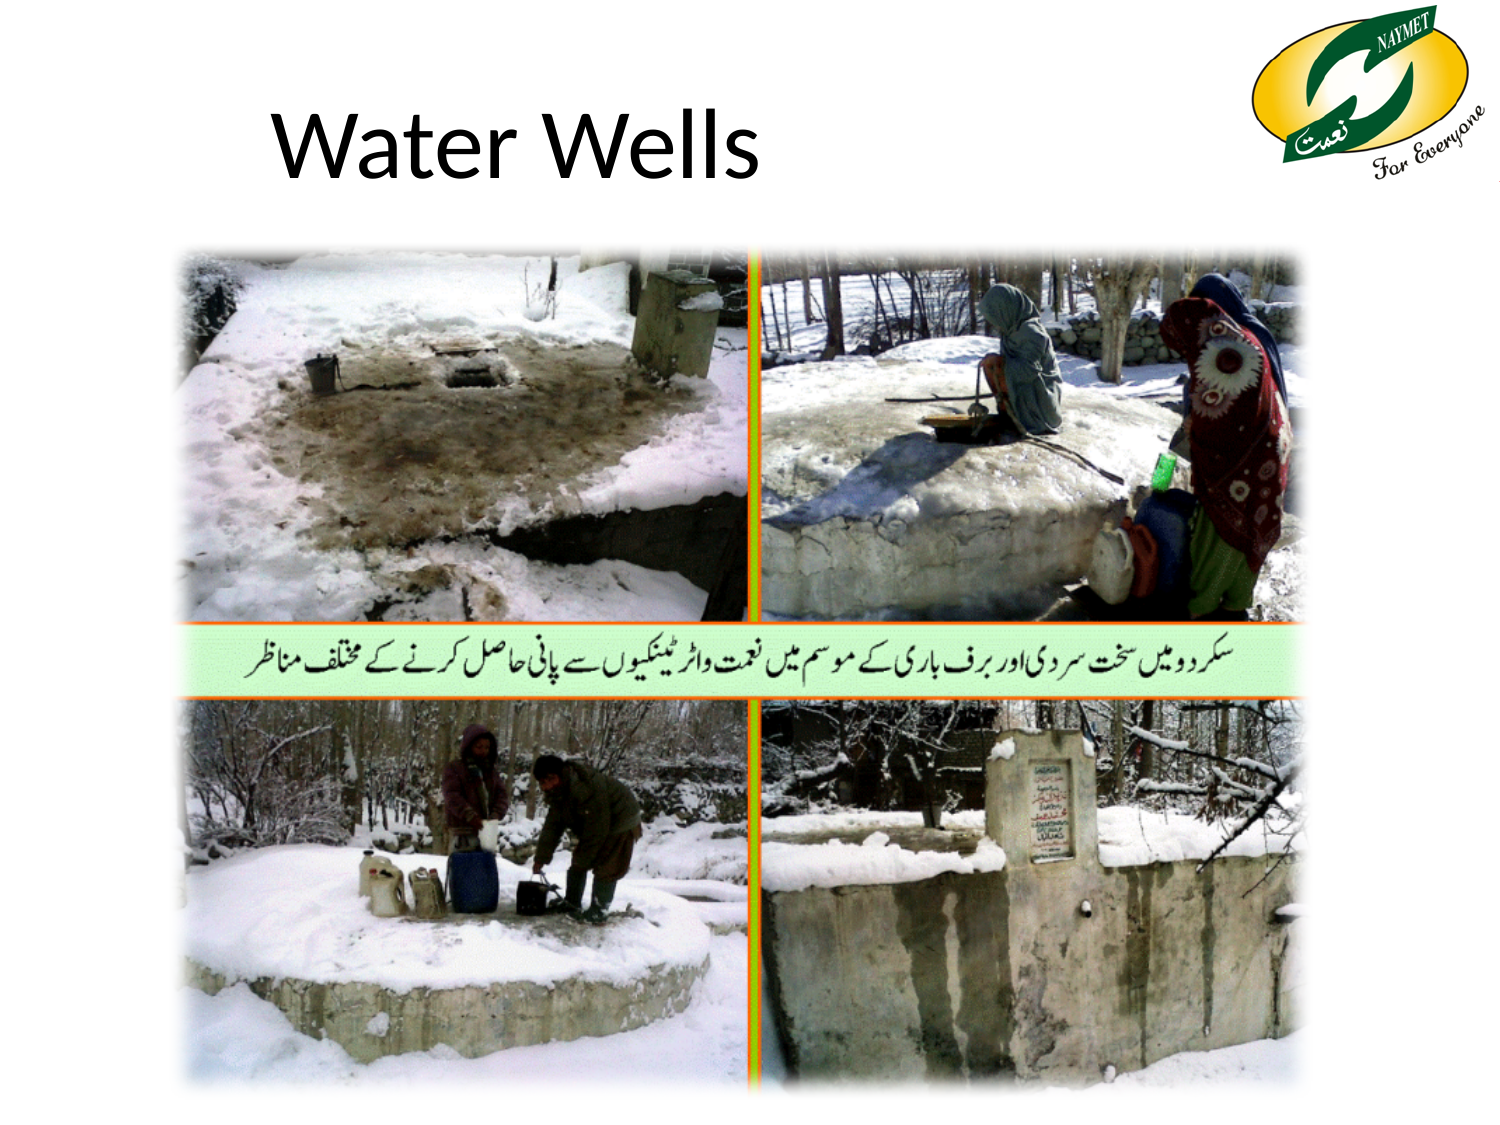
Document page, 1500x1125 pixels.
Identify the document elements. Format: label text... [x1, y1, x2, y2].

picture [1237, 0, 1500, 182]
title Water Wells [75, 45, 1425, 233]
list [169, 242, 1313, 1101]
